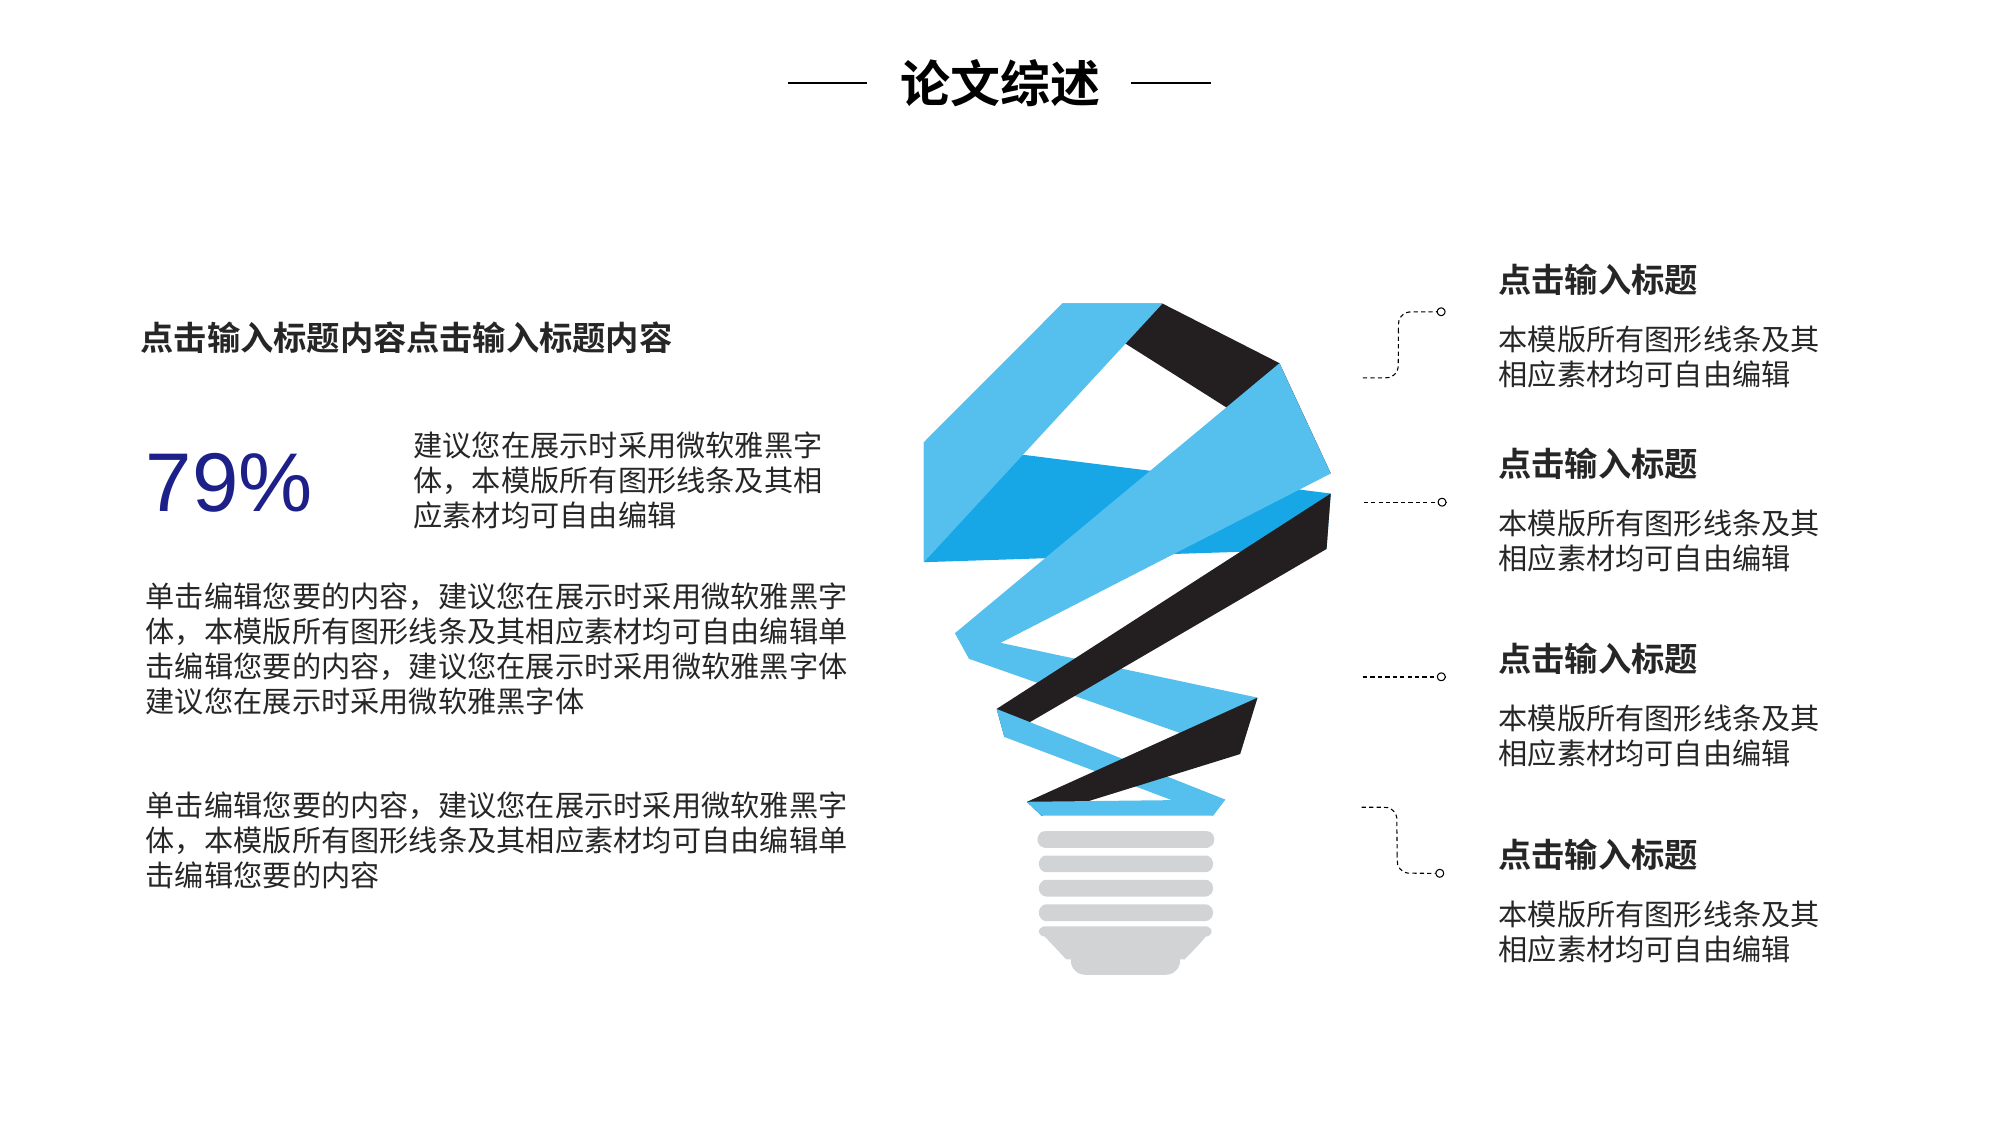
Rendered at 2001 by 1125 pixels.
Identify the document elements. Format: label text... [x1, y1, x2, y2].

text_box 建议您在展示时采用微软雅黑字体，本模版所有图形线条及其相应素材均可自由编辑 [398, 420, 850, 540]
text_box 点击输入标题 [1483, 435, 1867, 494]
text_box 点击输入标题 [1483, 251, 1867, 310]
text_box 点击输入标题 [1483, 630, 1867, 689]
text_box 点击输入标题 [1483, 826, 1867, 885]
text_box 本模版所有图形线条及其相应素材均可自由编辑 [1483, 314, 1840, 399]
text_box 点击输入标题内容点击输入标题内容 [126, 310, 756, 366]
text_box 单击编辑您要的内容，建议您在展示时采用微软雅黑字体，本模版所有图形线条及其相应素材均可自由编辑单击编辑您要的内容，建议您在展示时采用微软雅黑字体建议您在展示时采用微软雅黑字体 [131, 571, 882, 726]
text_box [1362, 672, 1446, 681]
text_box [683, 45, 1317, 122]
text_box 79% [131, 420, 398, 536]
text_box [923, 303, 1331, 975]
text_box 本模版所有图形线条及其相应素材均可自由编辑 [1483, 889, 1840, 974]
text_box 本模版所有图形线条及其相应素材均可自由编辑 [1483, 497, 1840, 583]
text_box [1363, 498, 1447, 507]
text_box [1362, 307, 1445, 378]
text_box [1361, 807, 1444, 878]
text_box 单击编辑您要的内容，建议您在展示时采用微软雅黑字体，本模版所有图形线条及其相应素材均可自由编辑单击编辑您要的内容 [131, 780, 880, 900]
text_box 本模版所有图形线条及其相应素材均可自由编辑 [1483, 692, 1840, 778]
